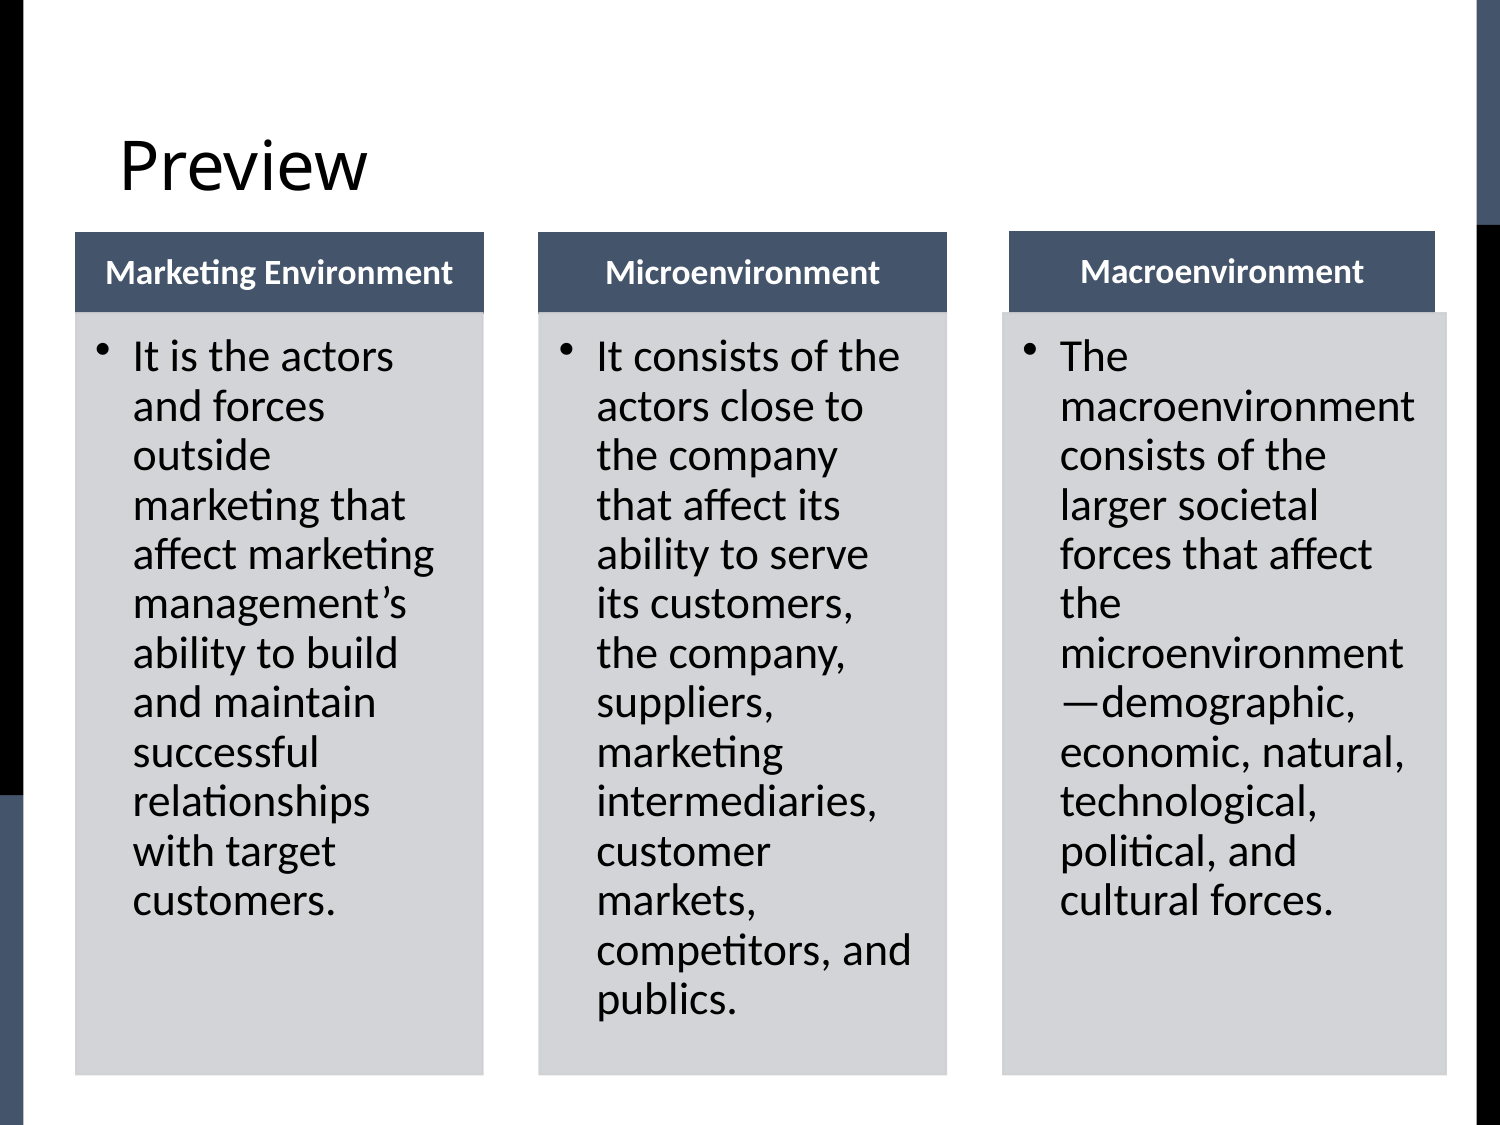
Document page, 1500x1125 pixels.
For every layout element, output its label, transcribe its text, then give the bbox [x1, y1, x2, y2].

title Preview [103, 59, 1397, 224]
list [74, 224, 1447, 1083]
